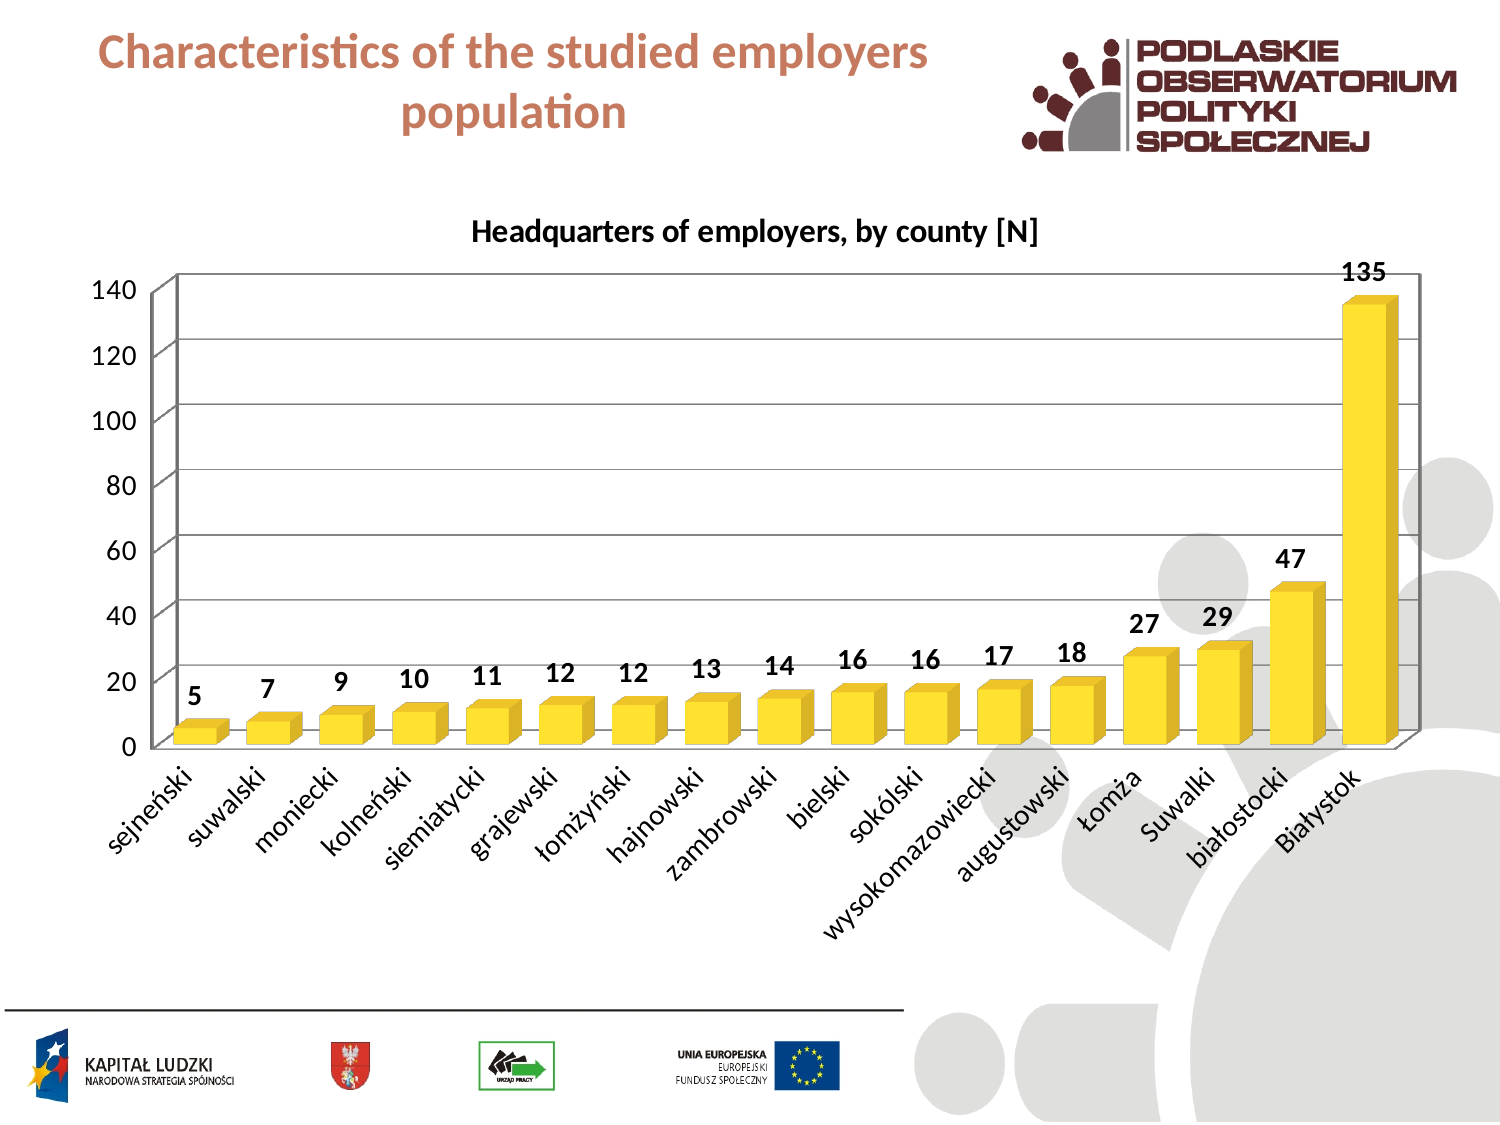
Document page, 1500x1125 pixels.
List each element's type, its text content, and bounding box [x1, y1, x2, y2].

picture [0, 0, 1500, 1125]
title Characteristics of the studied employers population [17, 19, 1010, 138]
chart [52, 184, 1459, 965]
